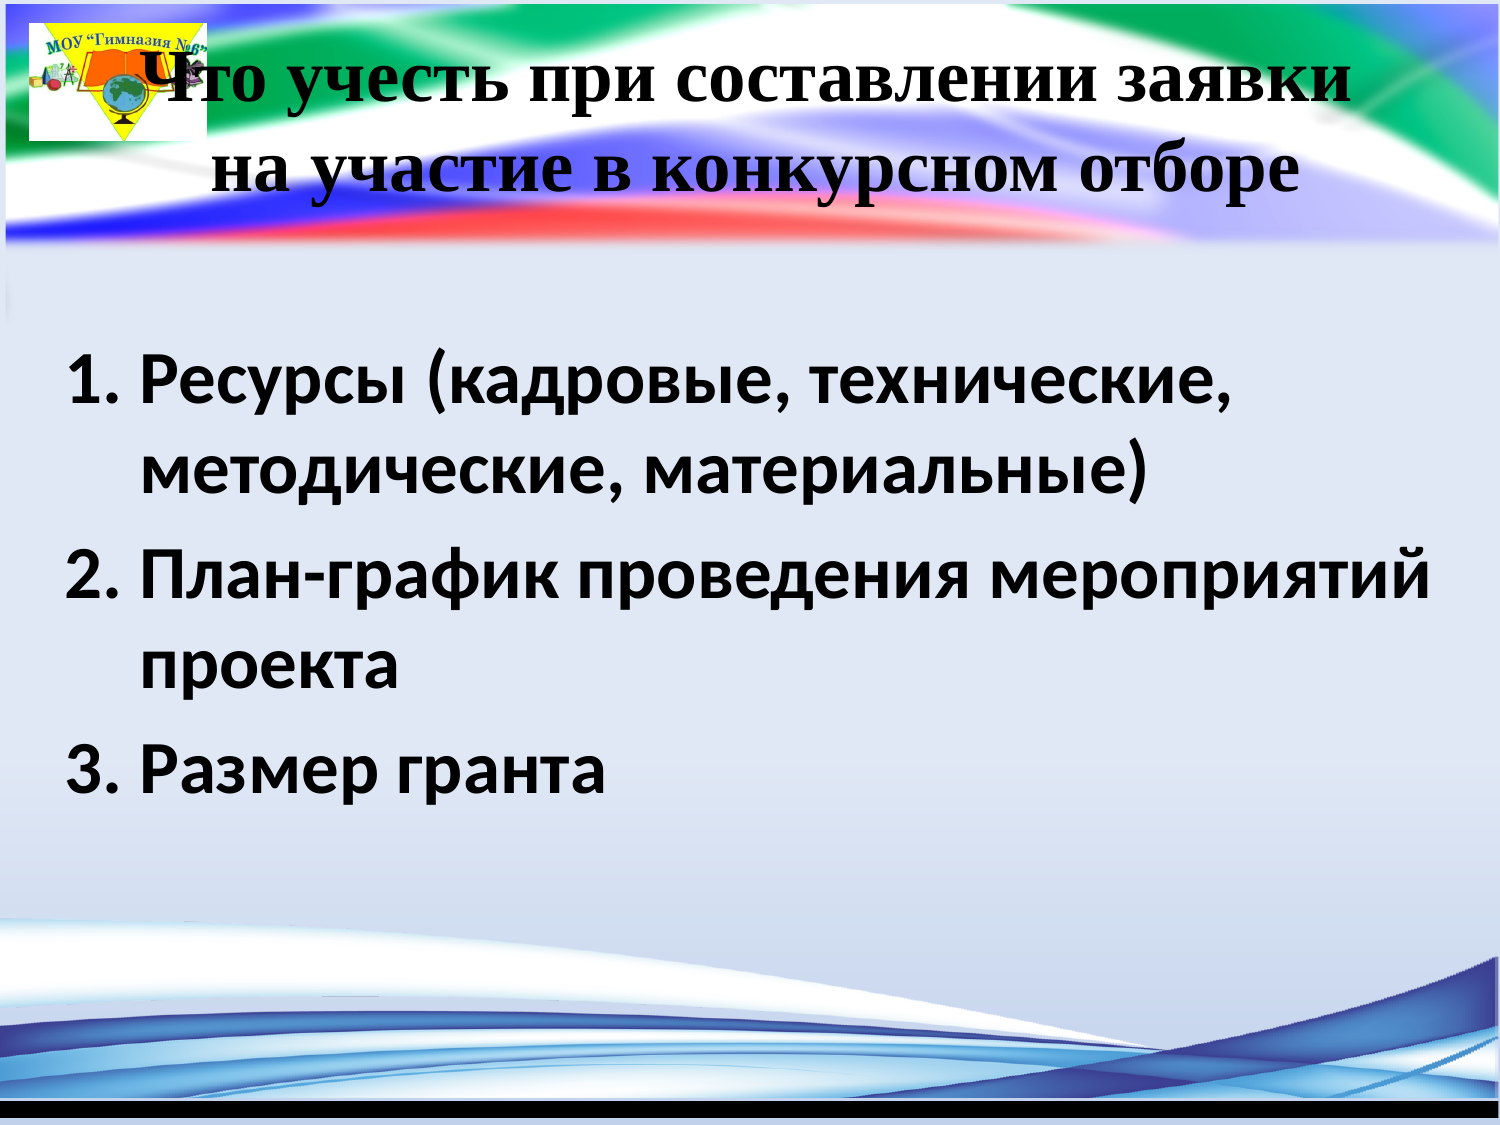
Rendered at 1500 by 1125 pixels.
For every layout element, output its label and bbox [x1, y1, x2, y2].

text_box [0, 3, 1499, 1118]
